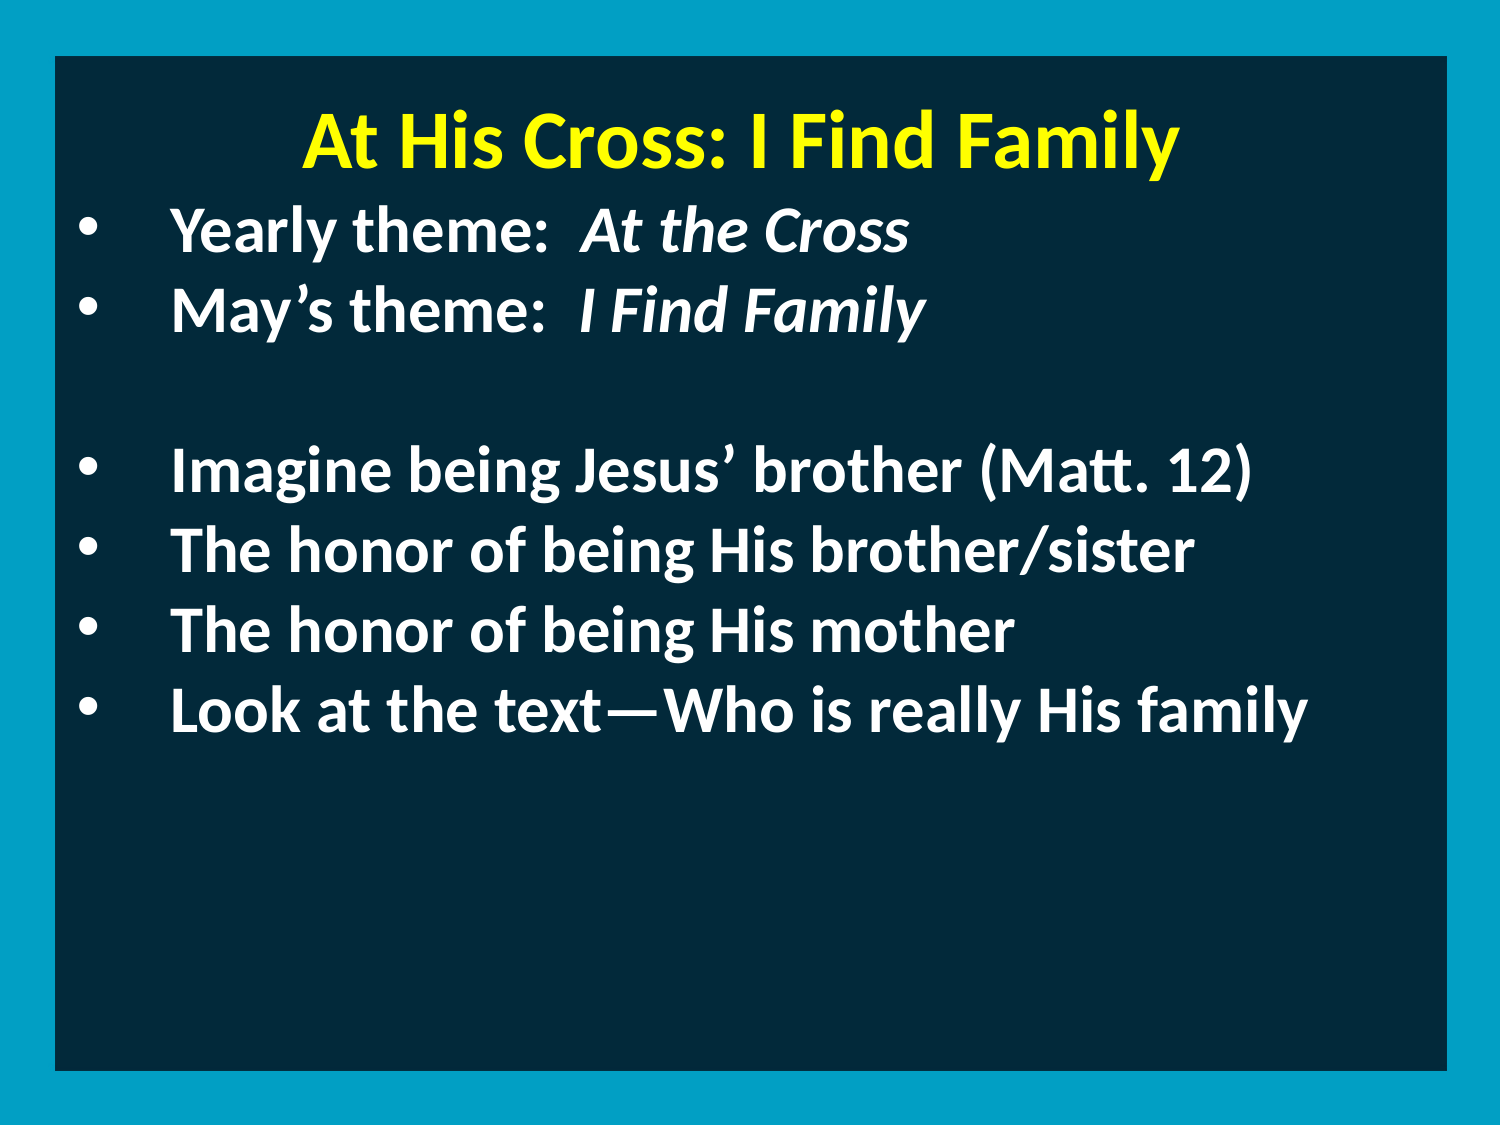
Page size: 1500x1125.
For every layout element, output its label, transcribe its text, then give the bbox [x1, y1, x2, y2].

text_box At His Cross: I Find Family Yearly theme: At the Cross May’s theme: I Find Family Imagine being Jesus’ brother (Matt. 12) The honor of being His brother/sister The honor of being His mother Look at the text—Who is really His family [61, 78, 1423, 753]
